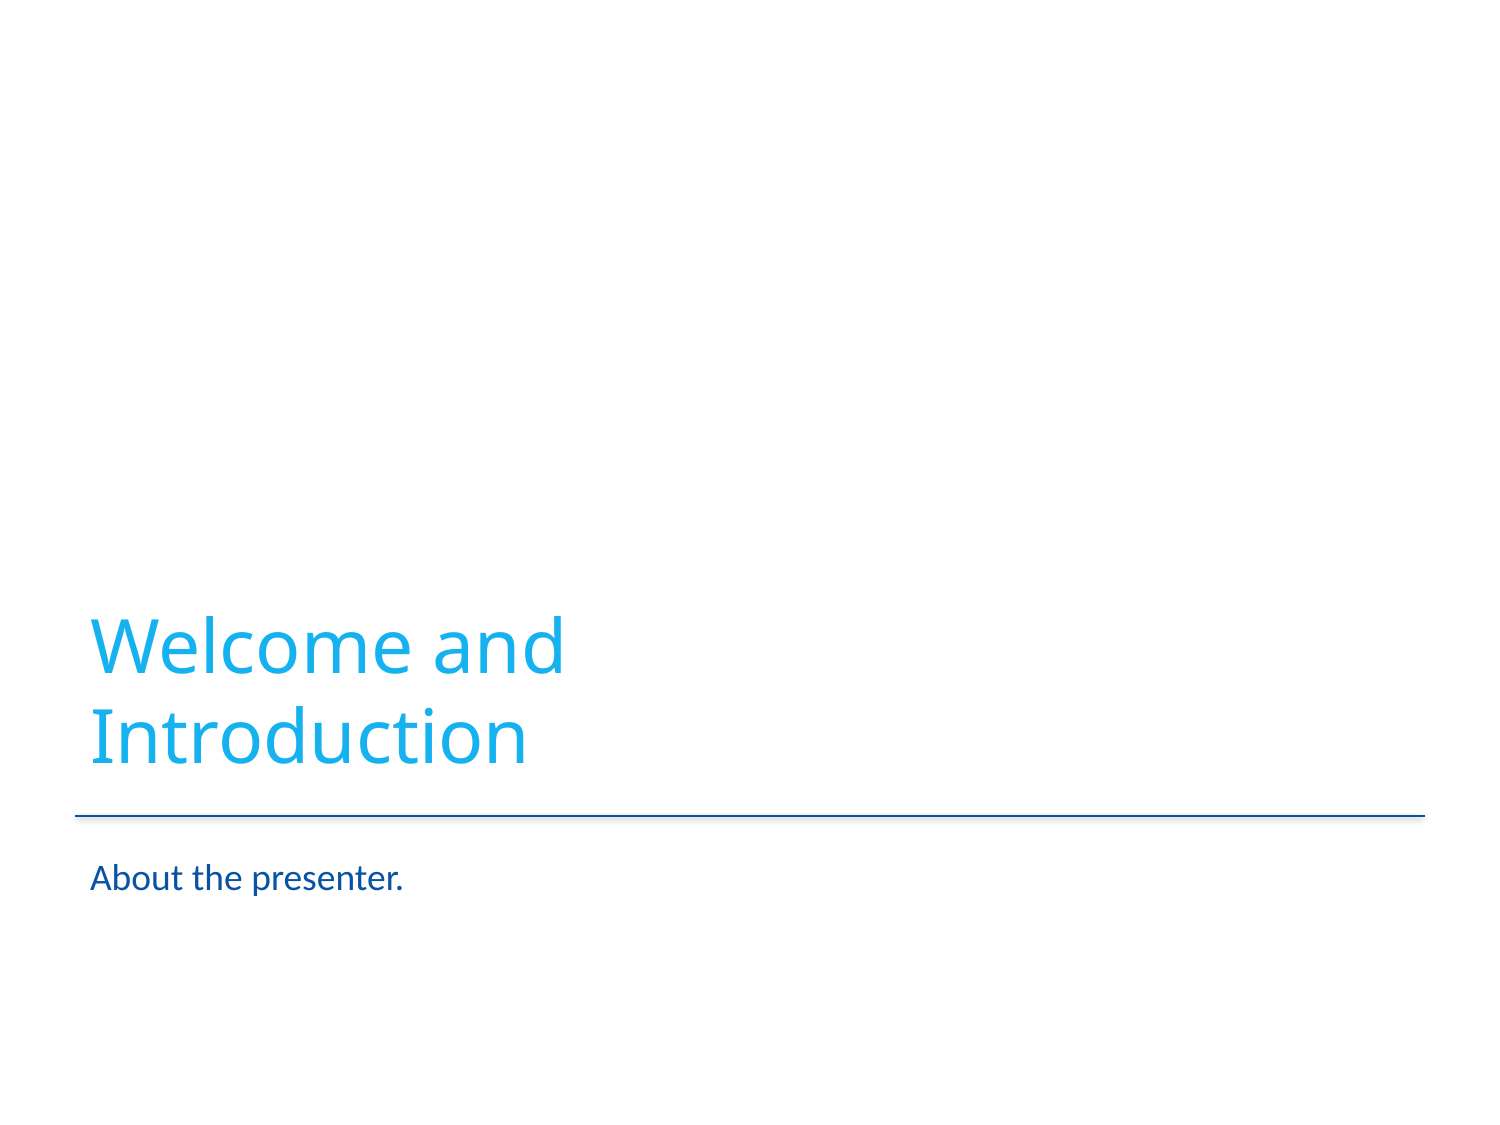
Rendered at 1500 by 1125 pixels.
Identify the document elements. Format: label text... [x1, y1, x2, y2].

title Welcome and Introduction [75, 492, 988, 787]
list About the presenter. [75, 845, 988, 991]
